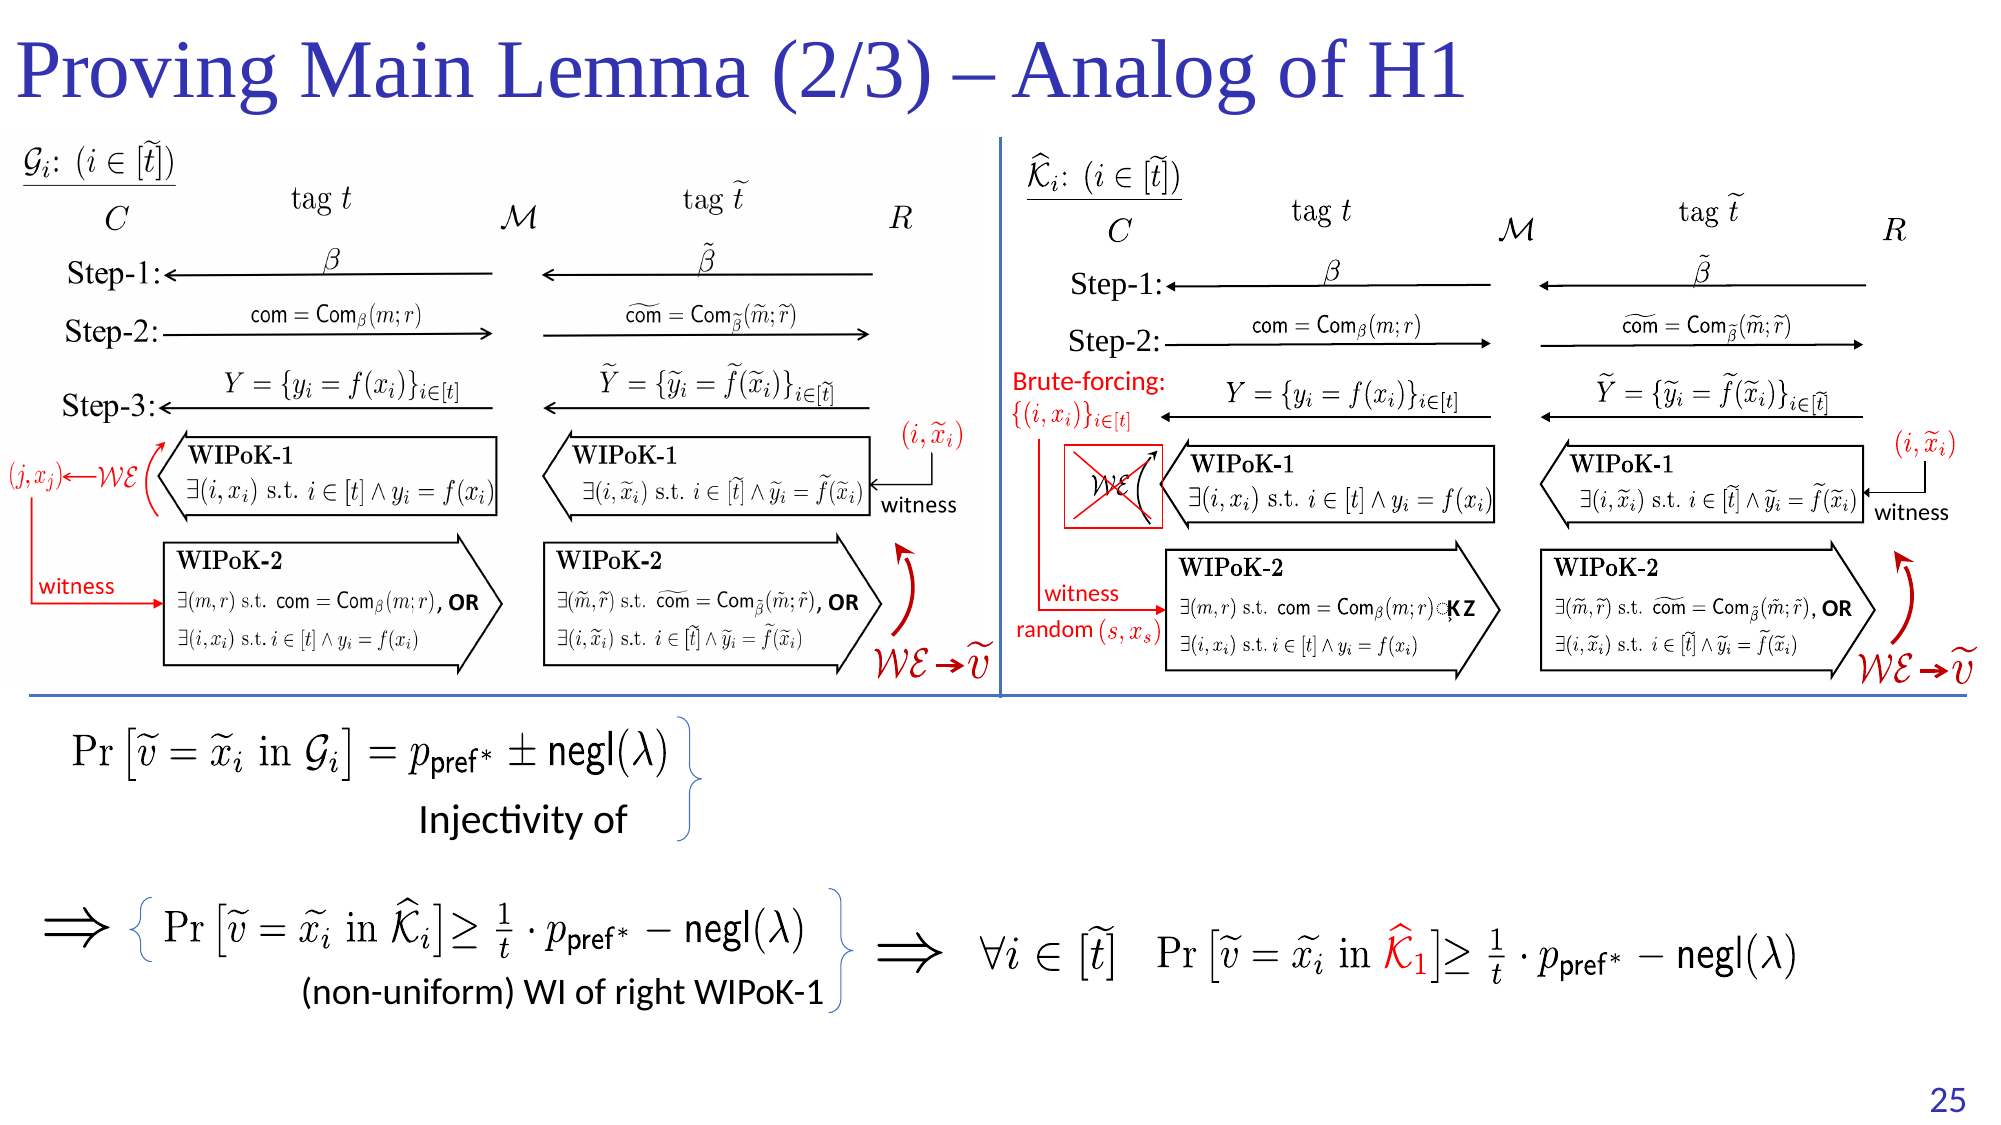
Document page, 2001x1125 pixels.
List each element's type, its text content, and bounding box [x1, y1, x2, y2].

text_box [967, 641, 994, 679]
picture [1004, 144, 1974, 690]
text_box [828, 887, 854, 1014]
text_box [874, 647, 929, 679]
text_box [369, 728, 666, 779]
text_box (non-uniform) WI of right WIPoK-1 [286, 959, 845, 1019]
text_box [452, 902, 803, 959]
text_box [1444, 928, 1795, 985]
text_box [1951, 646, 1978, 685]
text_box [44, 906, 110, 948]
title Proving Main Lemma (2/3) – Analog of H1 [0, 0, 1725, 142]
text_box [129, 896, 152, 963]
text_box [877, 932, 943, 974]
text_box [979, 925, 1114, 981]
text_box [1858, 652, 1913, 684]
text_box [72, 727, 350, 781]
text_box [164, 897, 441, 958]
text_box [677, 716, 702, 842]
picture [0, 131, 981, 684]
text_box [1157, 922, 1439, 983]
